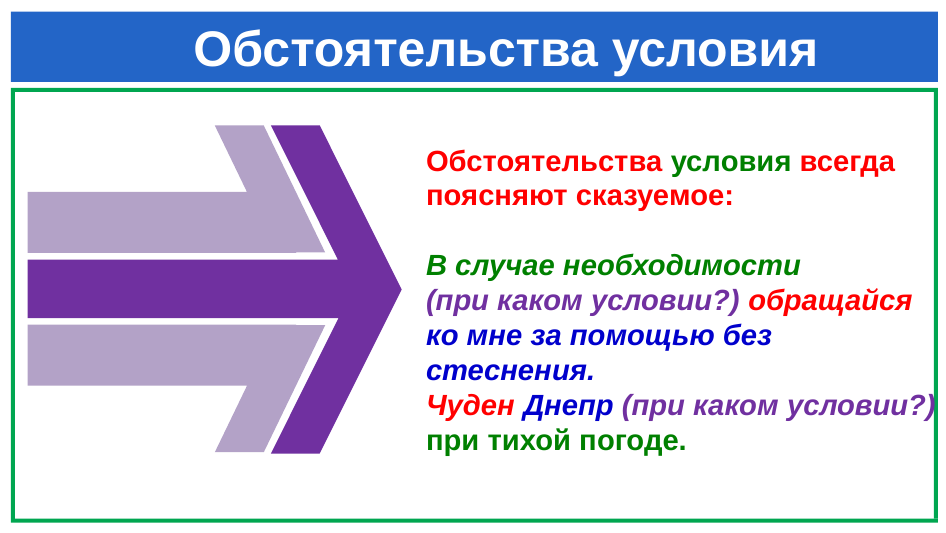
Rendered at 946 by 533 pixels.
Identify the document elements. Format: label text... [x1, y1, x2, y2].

title Обстоятельства условия [0, 16, 897, 78]
list Обстоятельства условия всегда поясняют сказуемое: В случае необходимости (при каком условии?) обращайся ко мне за помощью без стеснения. Чуден Днепр (при каком условии?) при тихой погоде. [426, 66, 946, 533]
text_box [25, 123, 404, 456]
text_box [25, 322, 328, 455]
text_box [25, 123, 328, 255]
